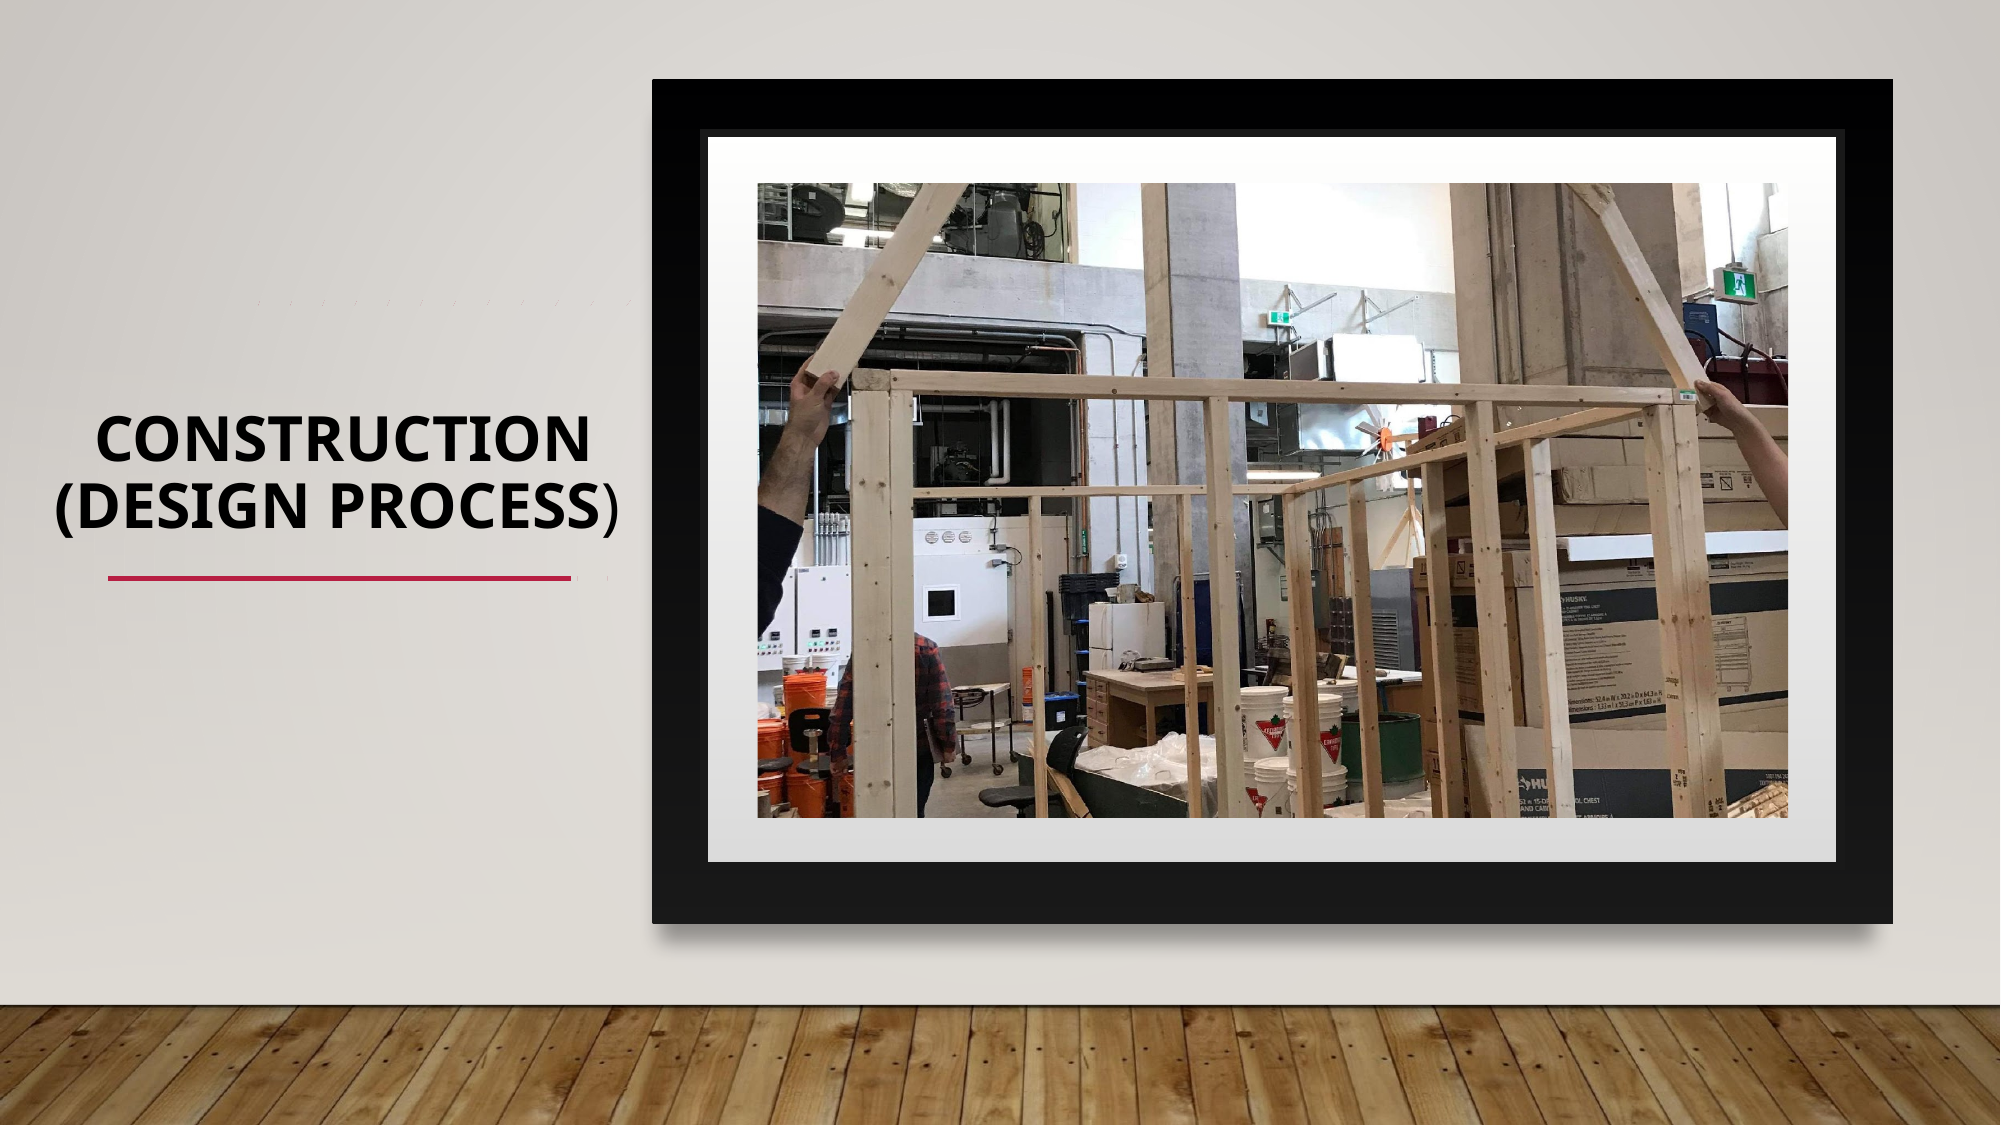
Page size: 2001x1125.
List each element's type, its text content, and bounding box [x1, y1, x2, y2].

text_box [0, 0, 2000, 331]
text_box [652, 78, 1894, 924]
title CONSTRUCTION (DESIGN PROCESS) [35, 236, 645, 543]
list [757, 182, 1789, 818]
picture [0, 1006, 2000, 1125]
text_box [0, 331, 2000, 1003]
